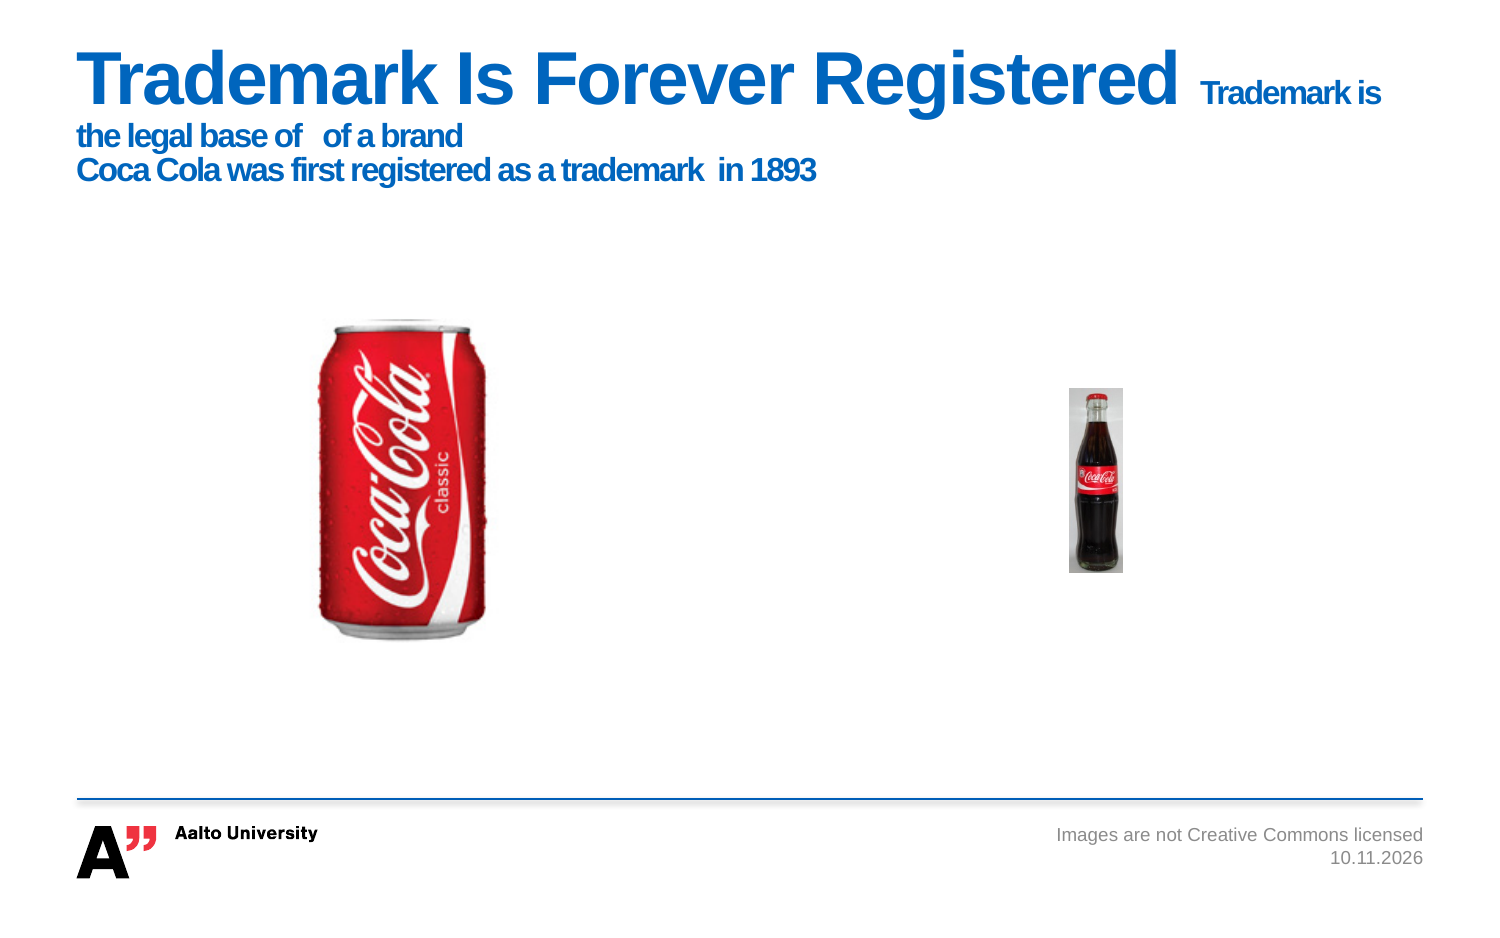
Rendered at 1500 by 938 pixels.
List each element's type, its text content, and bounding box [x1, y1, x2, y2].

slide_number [829, 845, 1424, 871]
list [259, 317, 547, 644]
footer Images are not Creative Commons licensed [829, 823, 1424, 845]
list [1068, 388, 1124, 573]
title Trademark Is Forever Registered Trademark is the legal base of of a brand Coca Cola was first registered as a trademark in 1893 [76, 43, 1424, 207]
